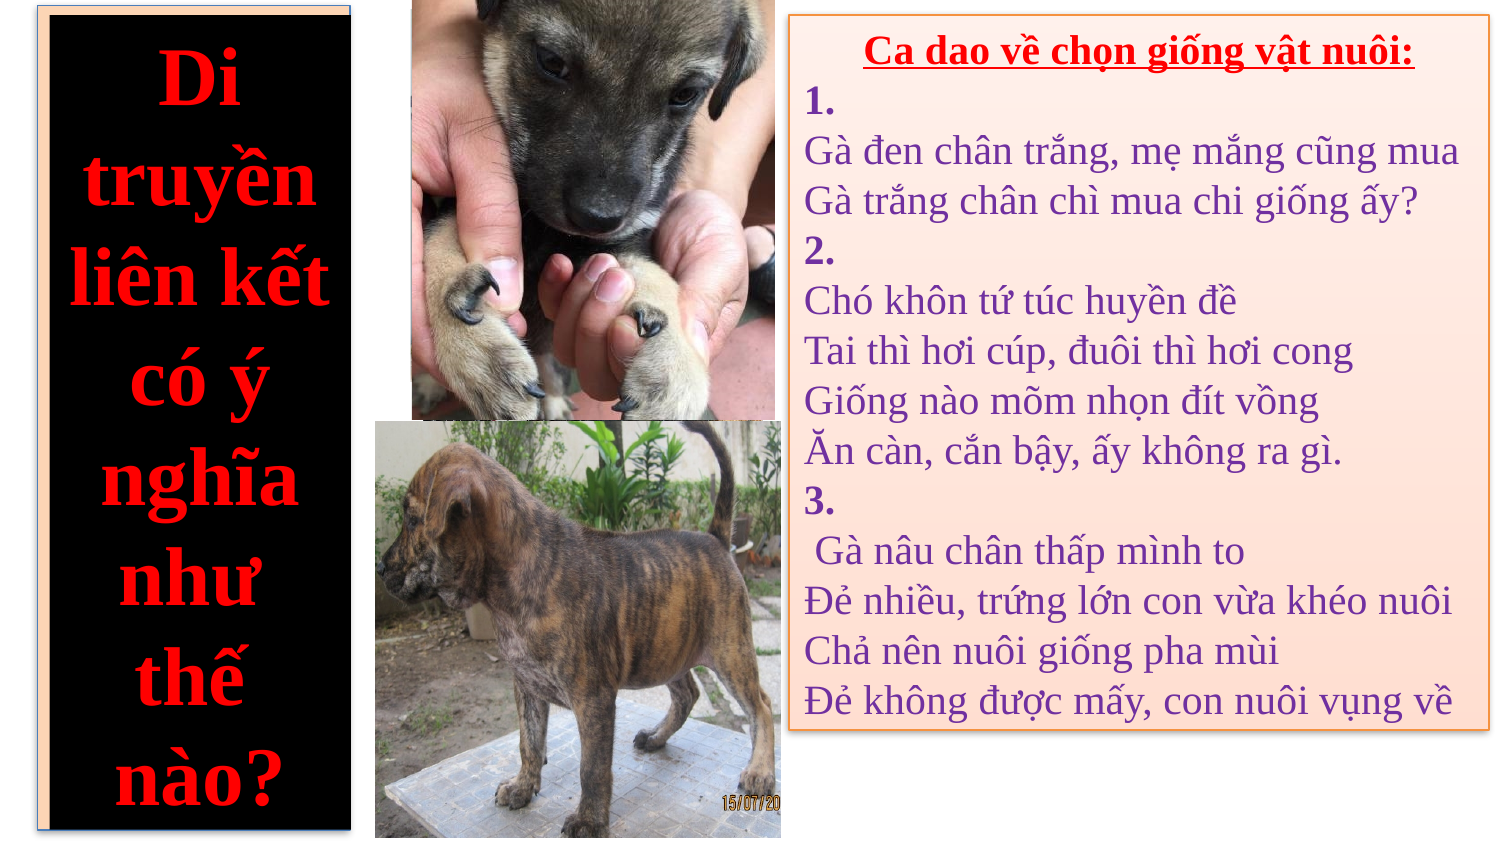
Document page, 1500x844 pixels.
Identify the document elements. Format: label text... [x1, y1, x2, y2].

text_box Quan sát các ví dụ sau [37, 5, 351, 831]
text_box Di truyền liên kết có ý nghĩa như thế nào? [49, 15, 351, 830]
picture [374, 0, 781, 838]
text_box Ca dao về chọn giống vật nuôi: 1. Gà đen chân trắng, mẹ mắng cũng mua Gà trắng chân chì mua chi giống ấy? 2. Chó khôn tứ túc huyền đề Tai thì hơi cúp, đuôi thì hơi cong Giống nào mõm nhọn đít vồng Ăn càn, cắn bậy, ấy không ra gì. 3. Gà nâu chân thấp mình to Đẻ nhiều, trứng lớn con vừa khéo nuôi Chả nên nuôi giống pha mùi Đẻ không được mấy, con nuôi vụng về [788, 14, 1490, 731]
